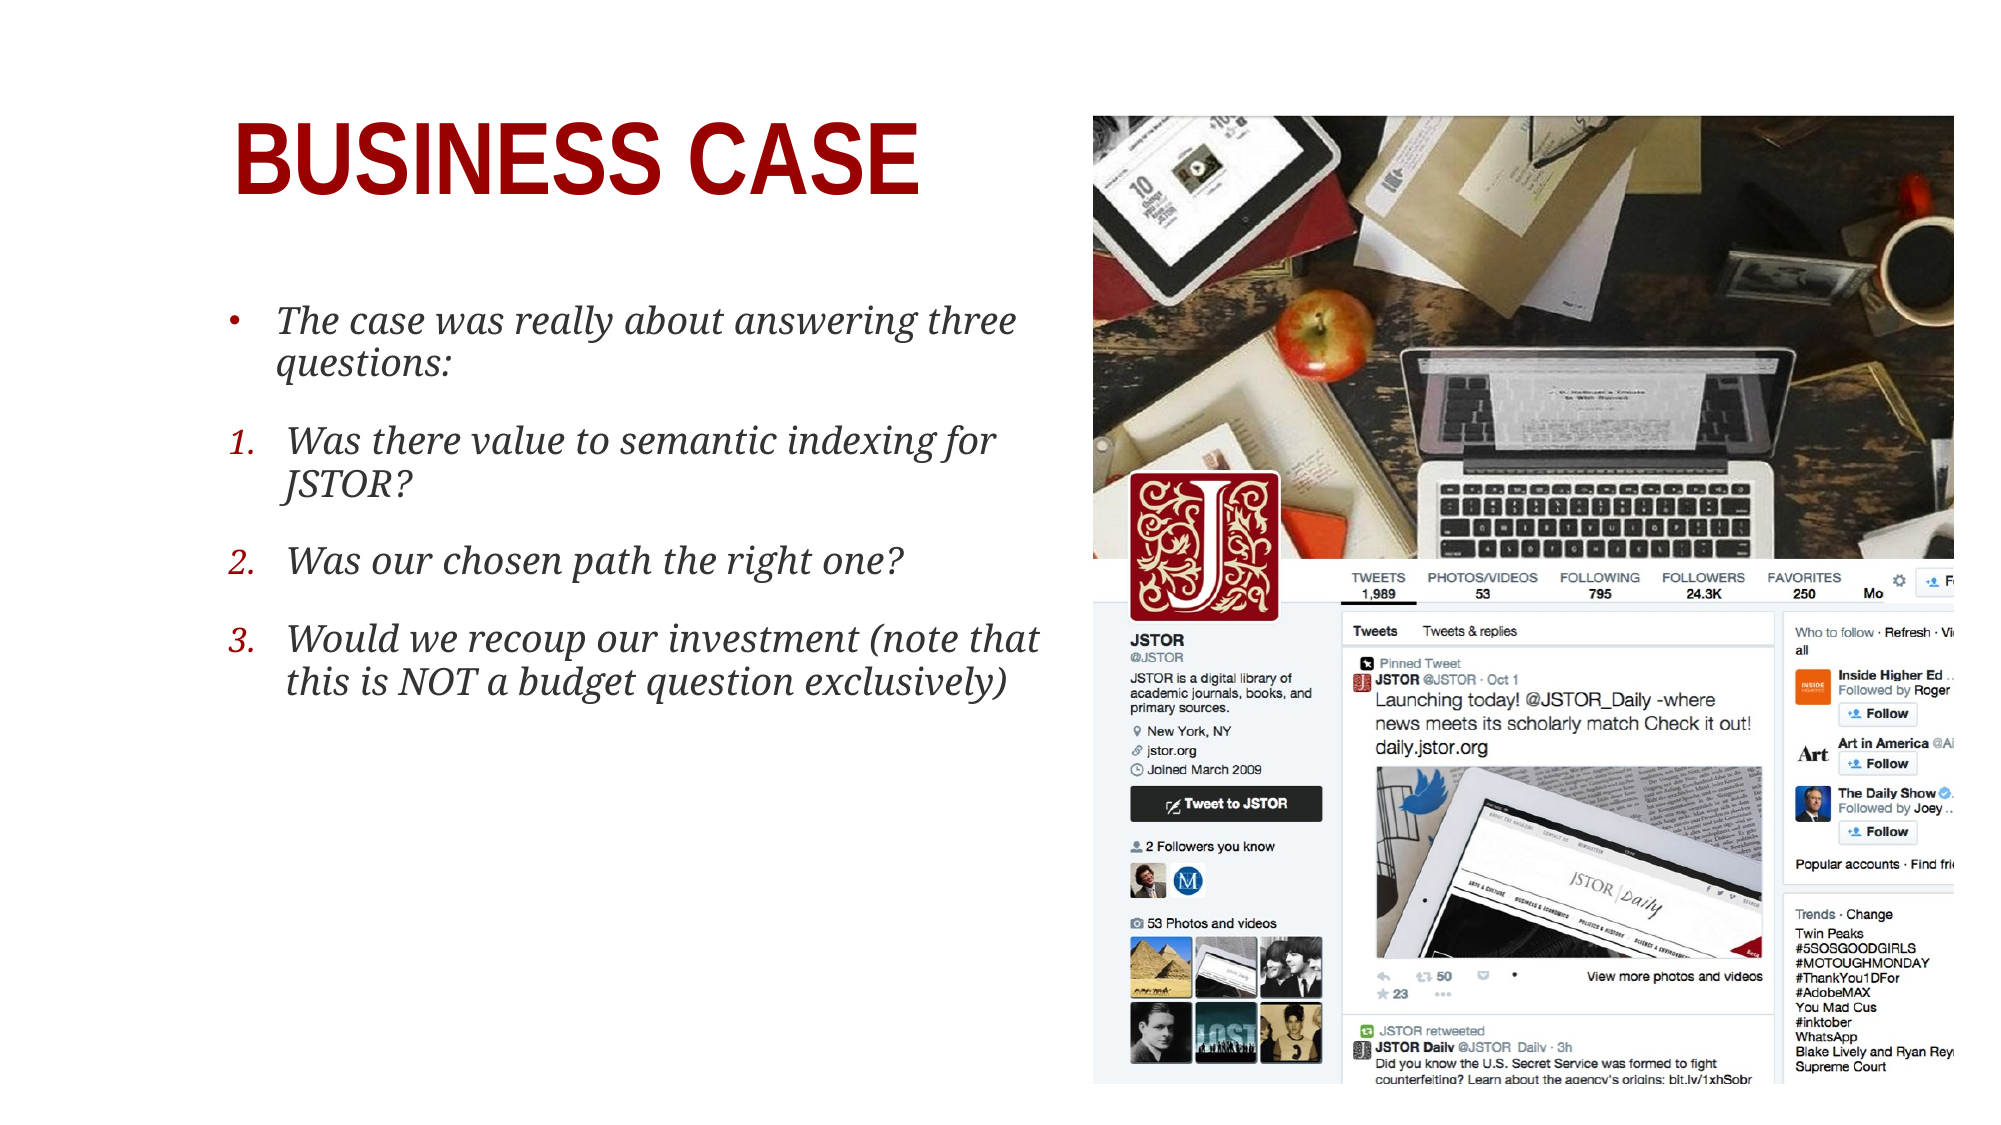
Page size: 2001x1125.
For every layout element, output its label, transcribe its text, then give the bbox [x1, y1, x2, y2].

title Business case [196, 114, 963, 186]
list The case was really about answering three questions: Was there value to semantic indexing for JSTOR? Was our chosen path the right one? Would we recoup our investment (note that this is NOT a budget question exclusively) [196, 299, 1060, 782]
picture [1092, 114, 1955, 1084]
